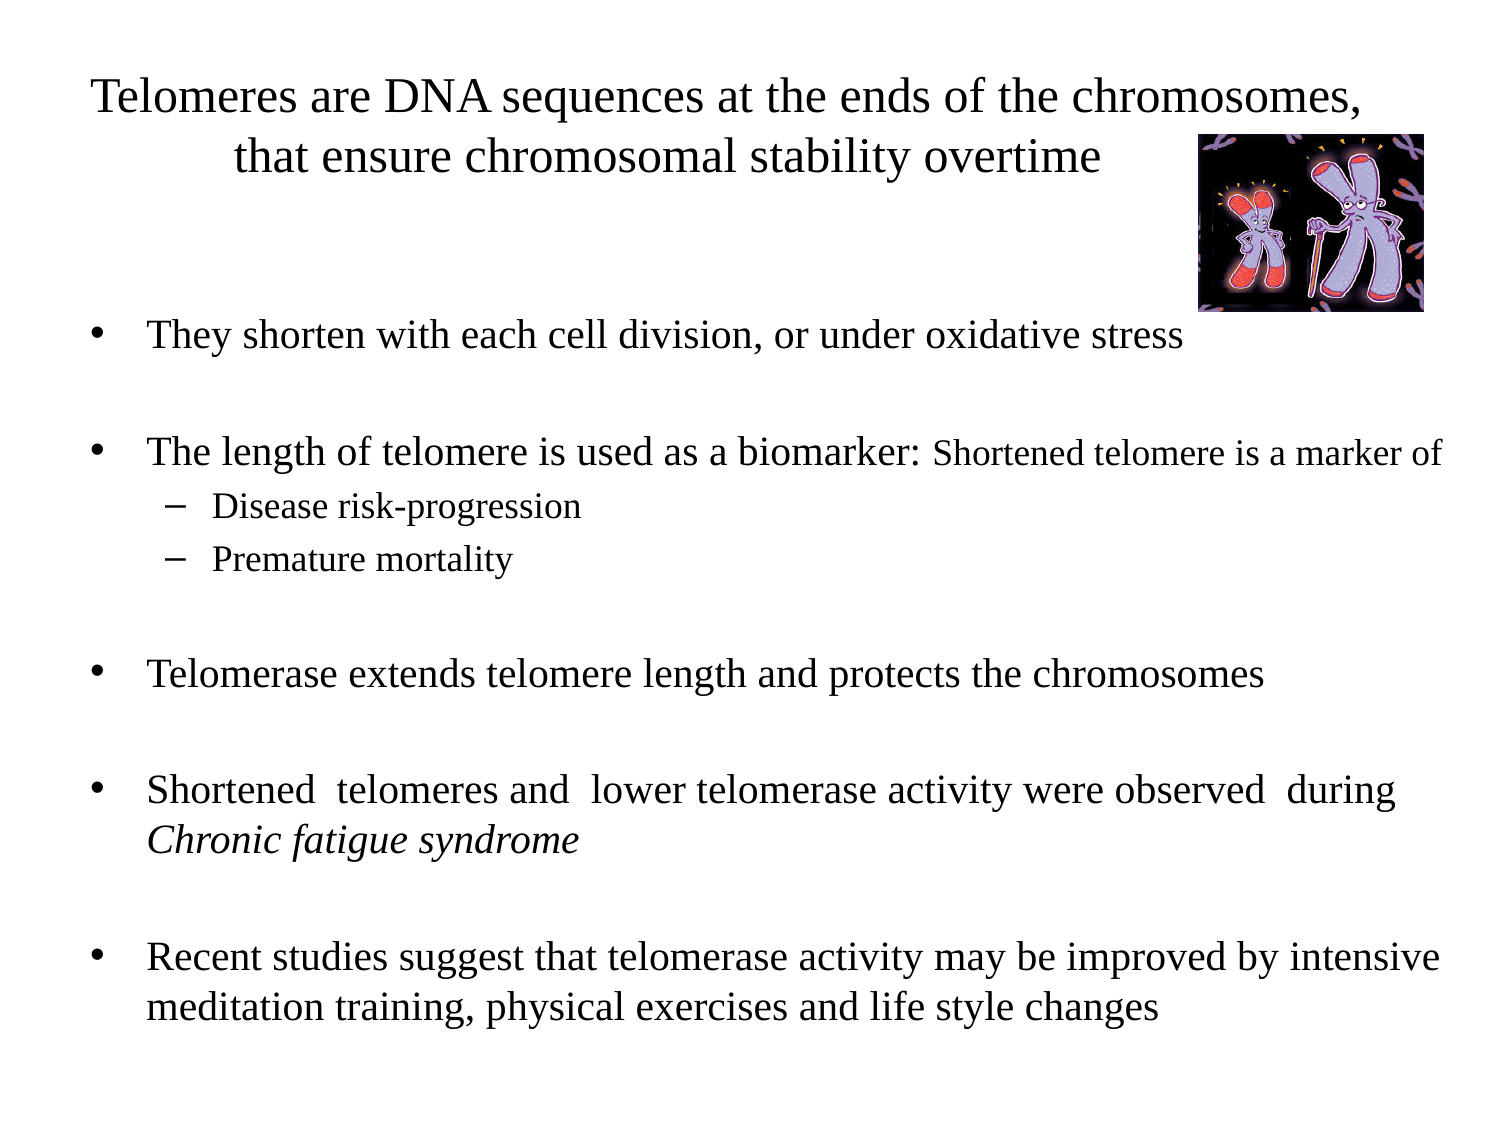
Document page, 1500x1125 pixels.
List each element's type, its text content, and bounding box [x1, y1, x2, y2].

list Telomeres are DNA sequences at the ends of the chromosomes, that ensure chromosomal stability overtime They shorten with each cell division, or under oxidative stress The length of telomere is used as a biomarker: Shortened telomere is a marker of Disease risk-progression Premature mortality Telomerase extends telomere length and protects the chromosomes Shortened telomeres and lower telomerase activity were observed during Chronic fatigue syndrome Recent studies suggest that telomerase activity may be improved by intensive meditation training, physical exercises and life style changes [74, 54, 1459, 1059]
picture [1198, 134, 1424, 312]
